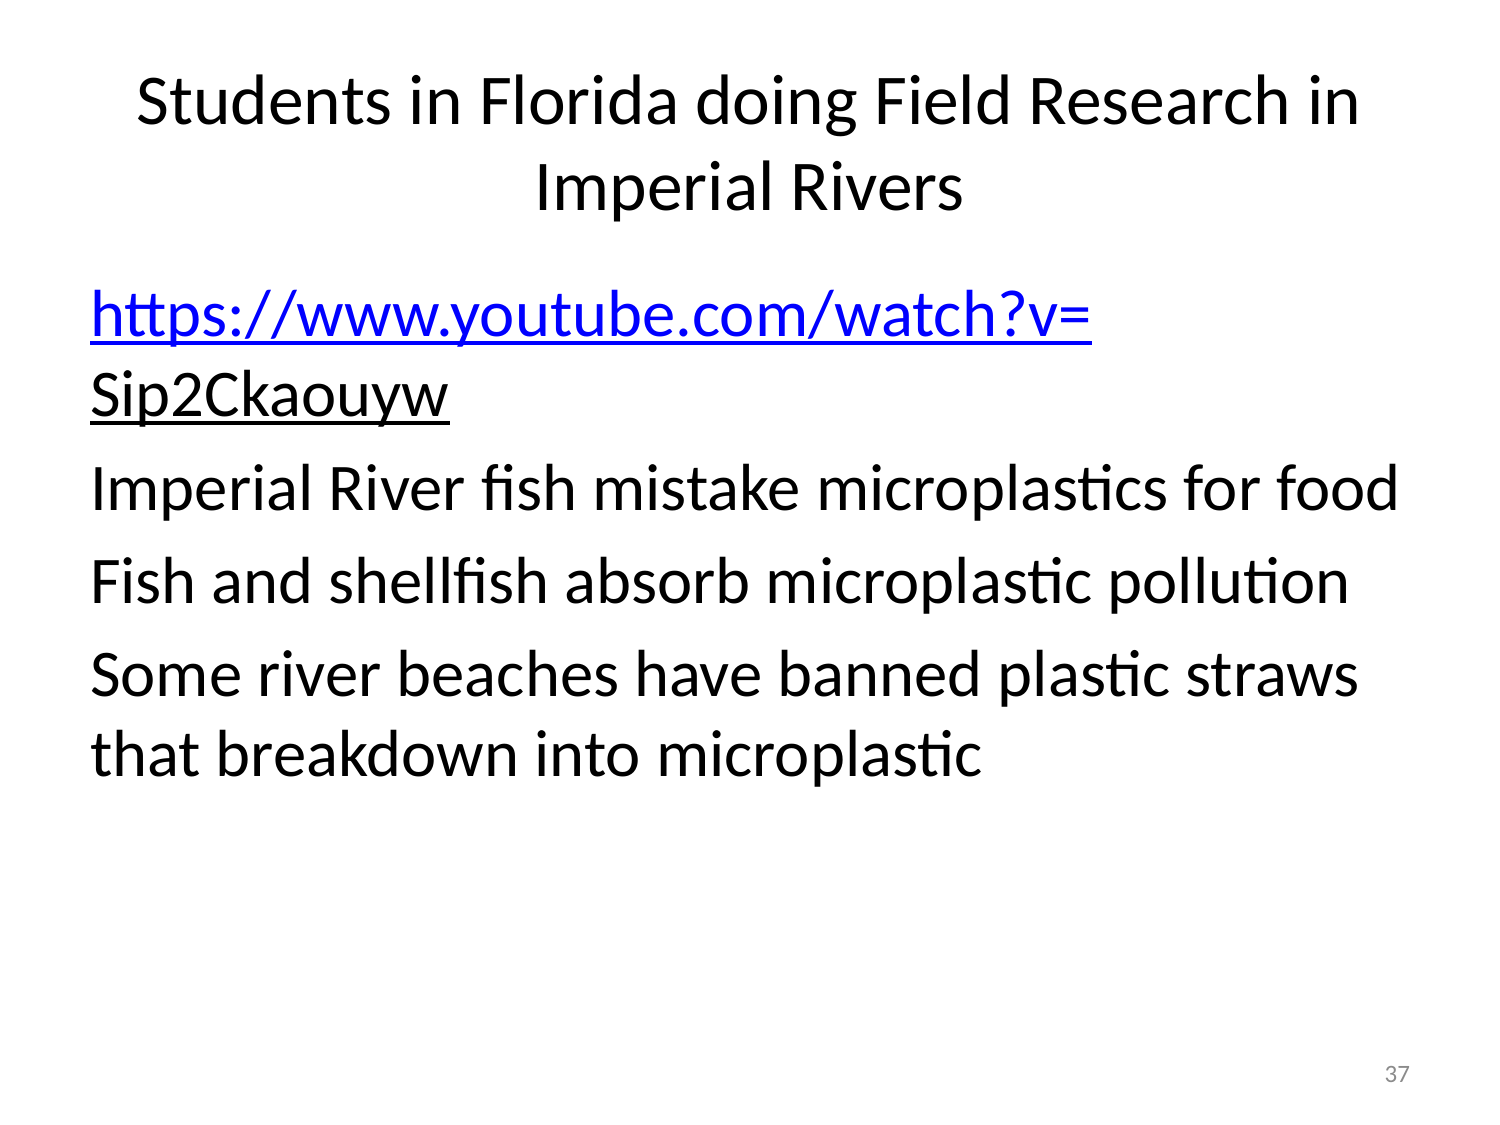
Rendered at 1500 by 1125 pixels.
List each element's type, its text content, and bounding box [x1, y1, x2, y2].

list https://www.youtube.com/watch?v=Sip2Ckaouyw Imperial River fish mistake microplastics for food Fish and shellfish absorb microplastic pollution Some river beaches have banned plastic straws that breakdown into microplastic [75, 262, 1425, 1005]
slide_number 37 [1074, 1042, 1425, 1103]
title Students in Florida doing Field Research in Imperial Rivers [75, 45, 1425, 233]
